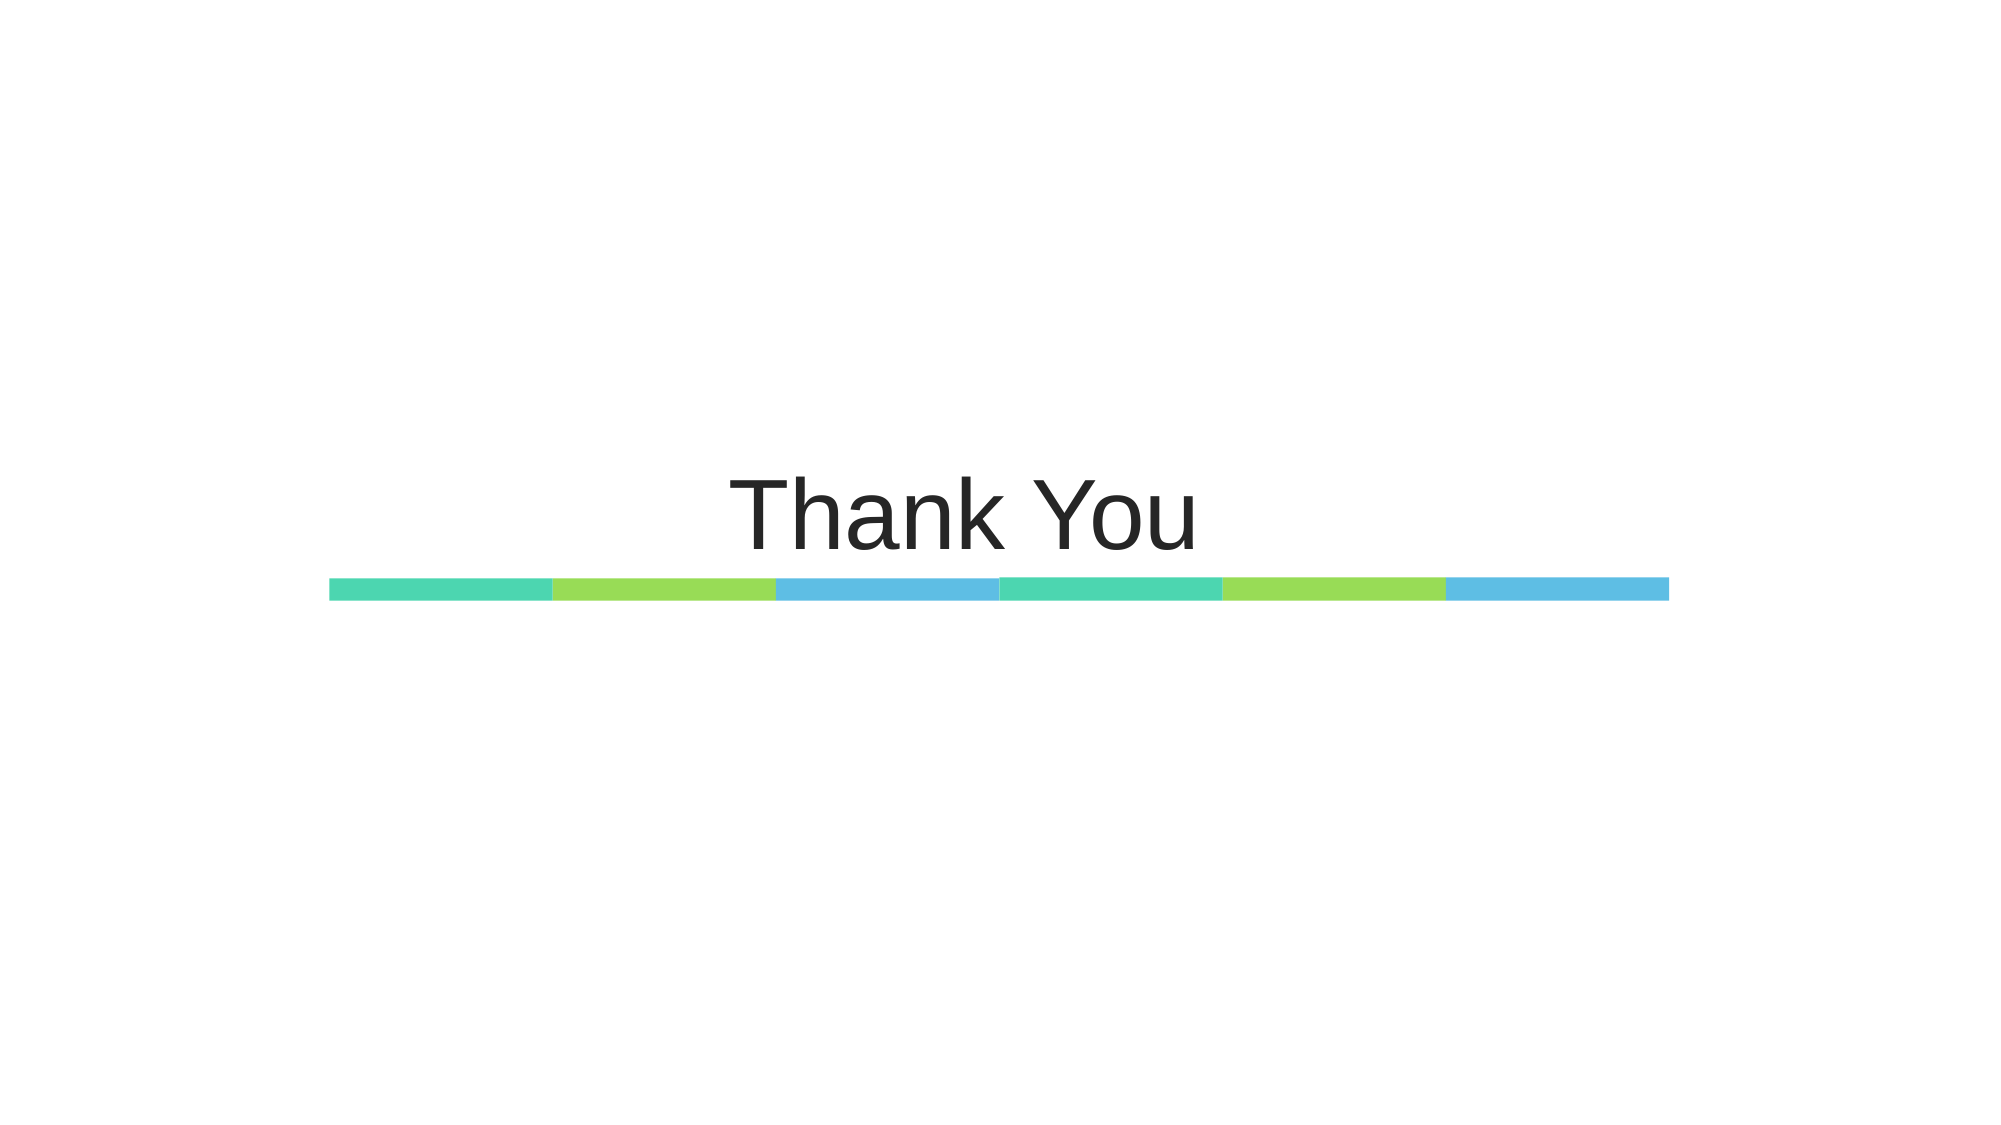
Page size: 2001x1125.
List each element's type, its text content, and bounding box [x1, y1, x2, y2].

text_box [329, 577, 1670, 601]
text_box Thank You [713, 441, 1285, 577]
